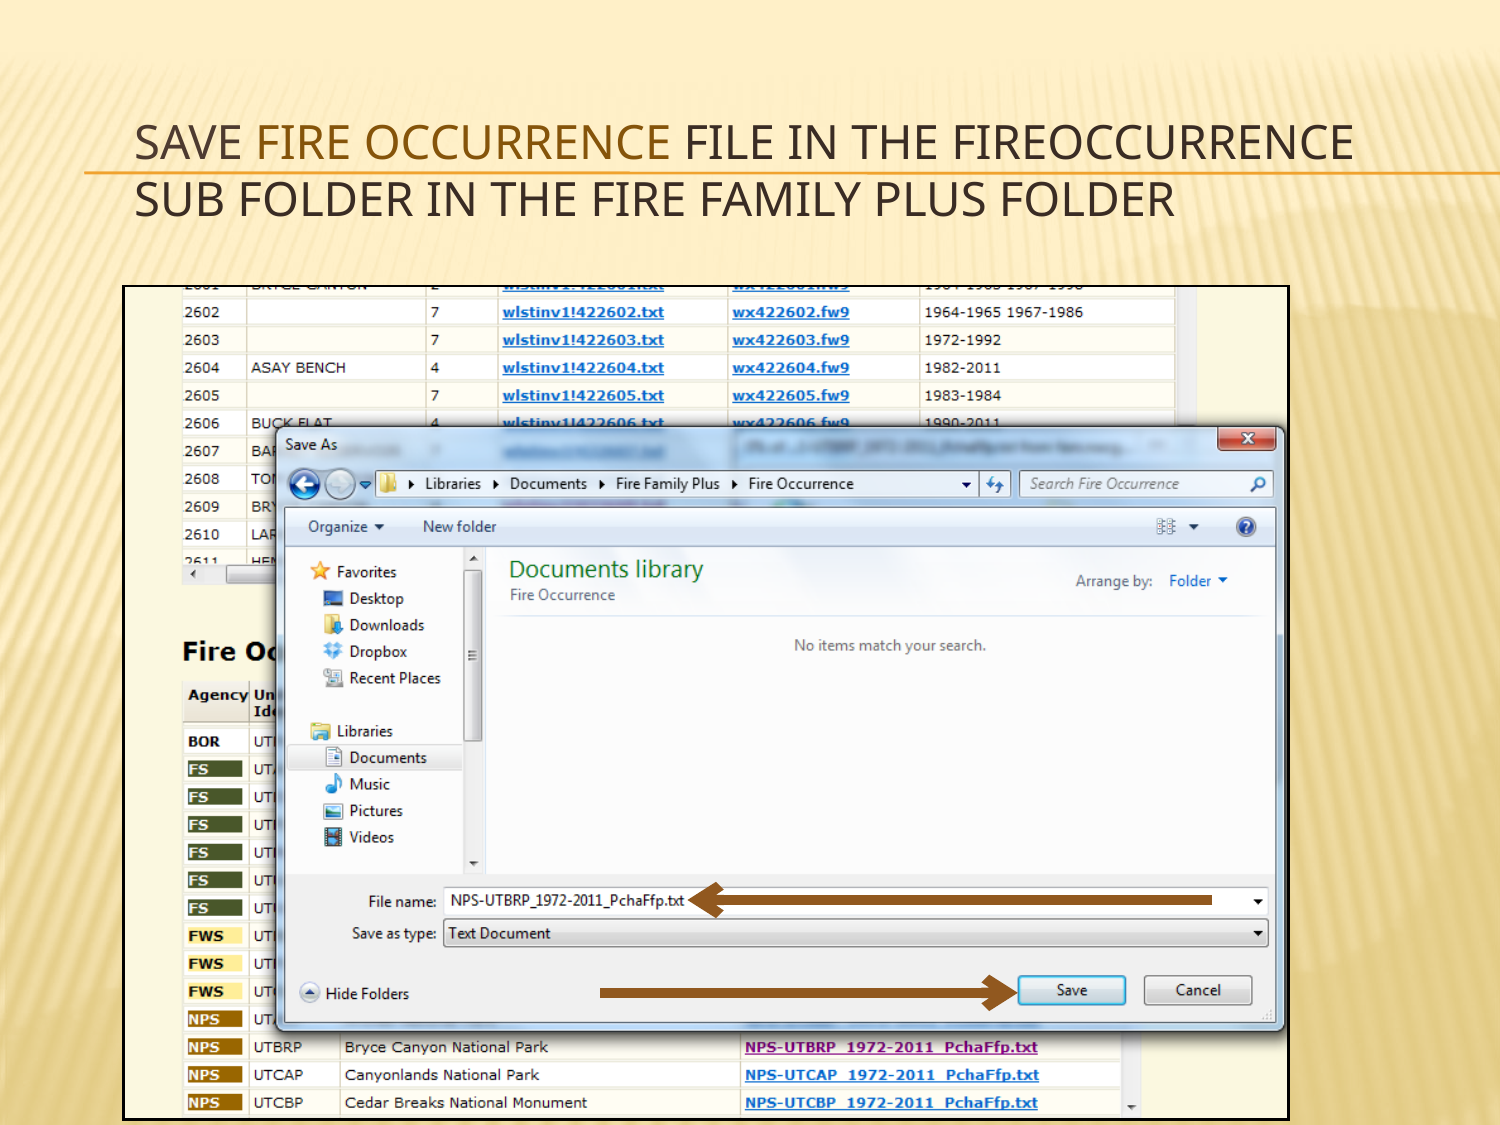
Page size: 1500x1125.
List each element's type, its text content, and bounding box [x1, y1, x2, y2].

picture [124, 287, 1288, 1119]
title Save fire occurrence file in the fireoccurrence sub folder in the fire family plus folder [119, 99, 1382, 238]
